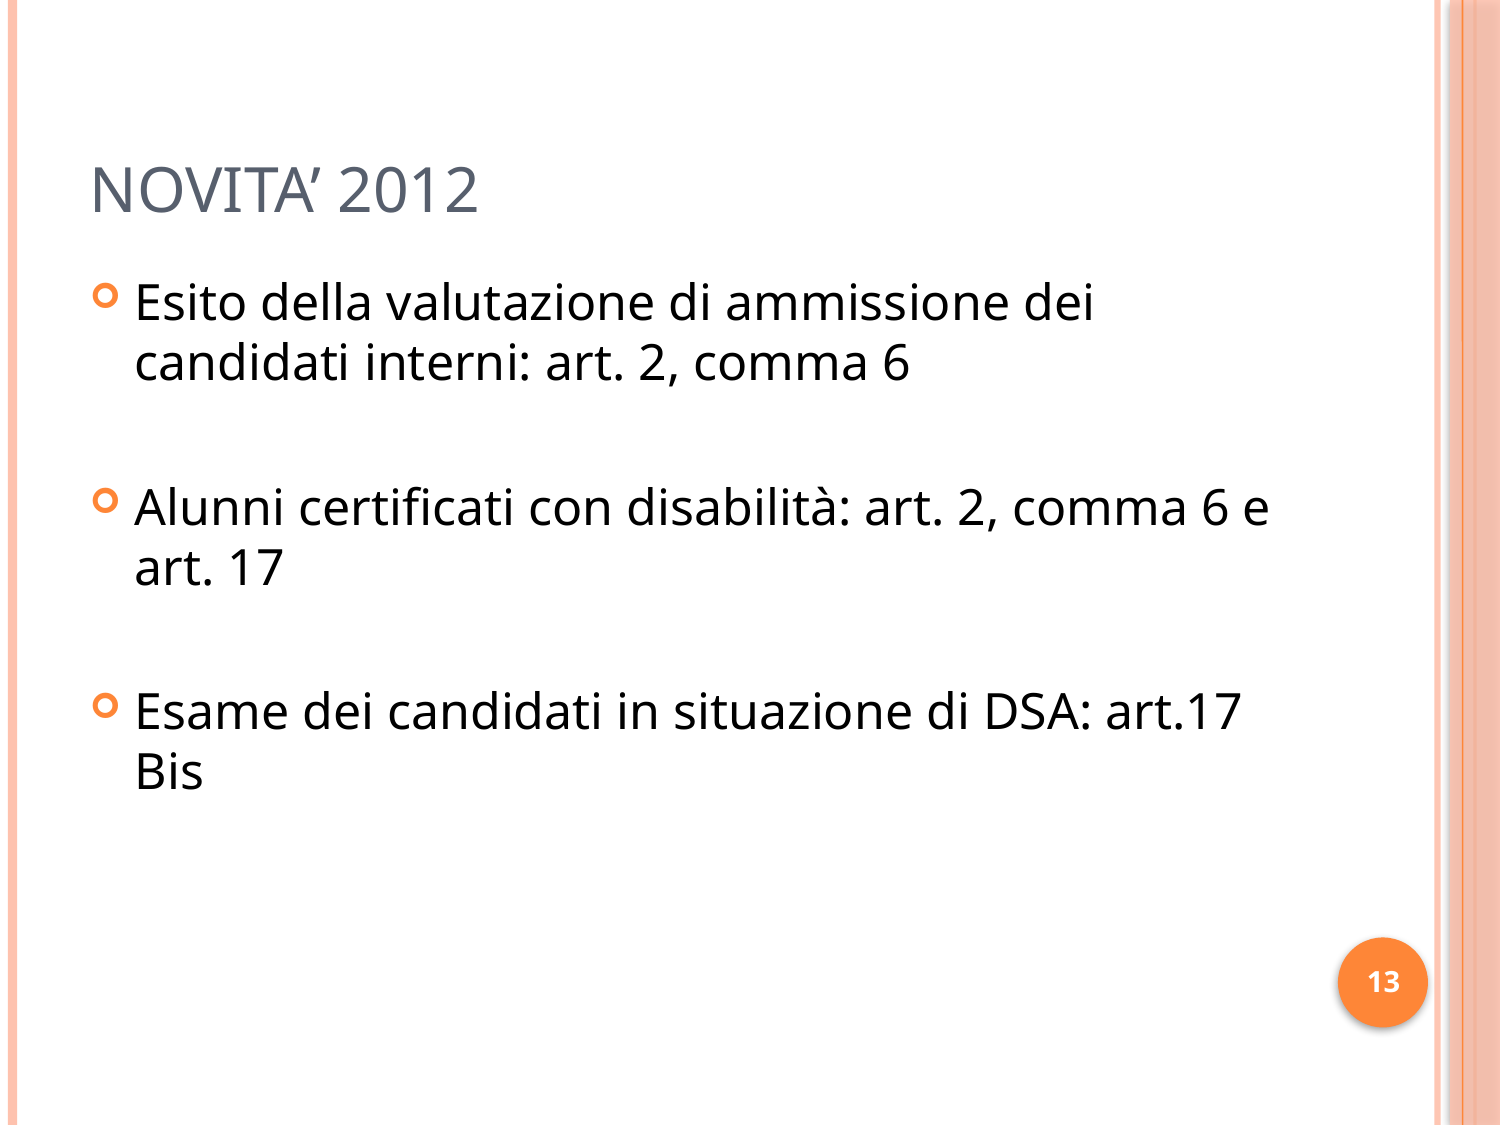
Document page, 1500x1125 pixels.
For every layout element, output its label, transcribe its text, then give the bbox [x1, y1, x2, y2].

list Esito della valutazione di ammissione dei candidati interni: art. 2, comma 6 Alunni certificati con disabilità: art. 2, comma 6 e art. 17 Esame dei candidati in situazione di DSA: art.17 Bis [75, 262, 1300, 1062]
title NOVITA’ 2012 [75, 45, 1300, 233]
slide_number 13 [1333, 940, 1434, 1027]
